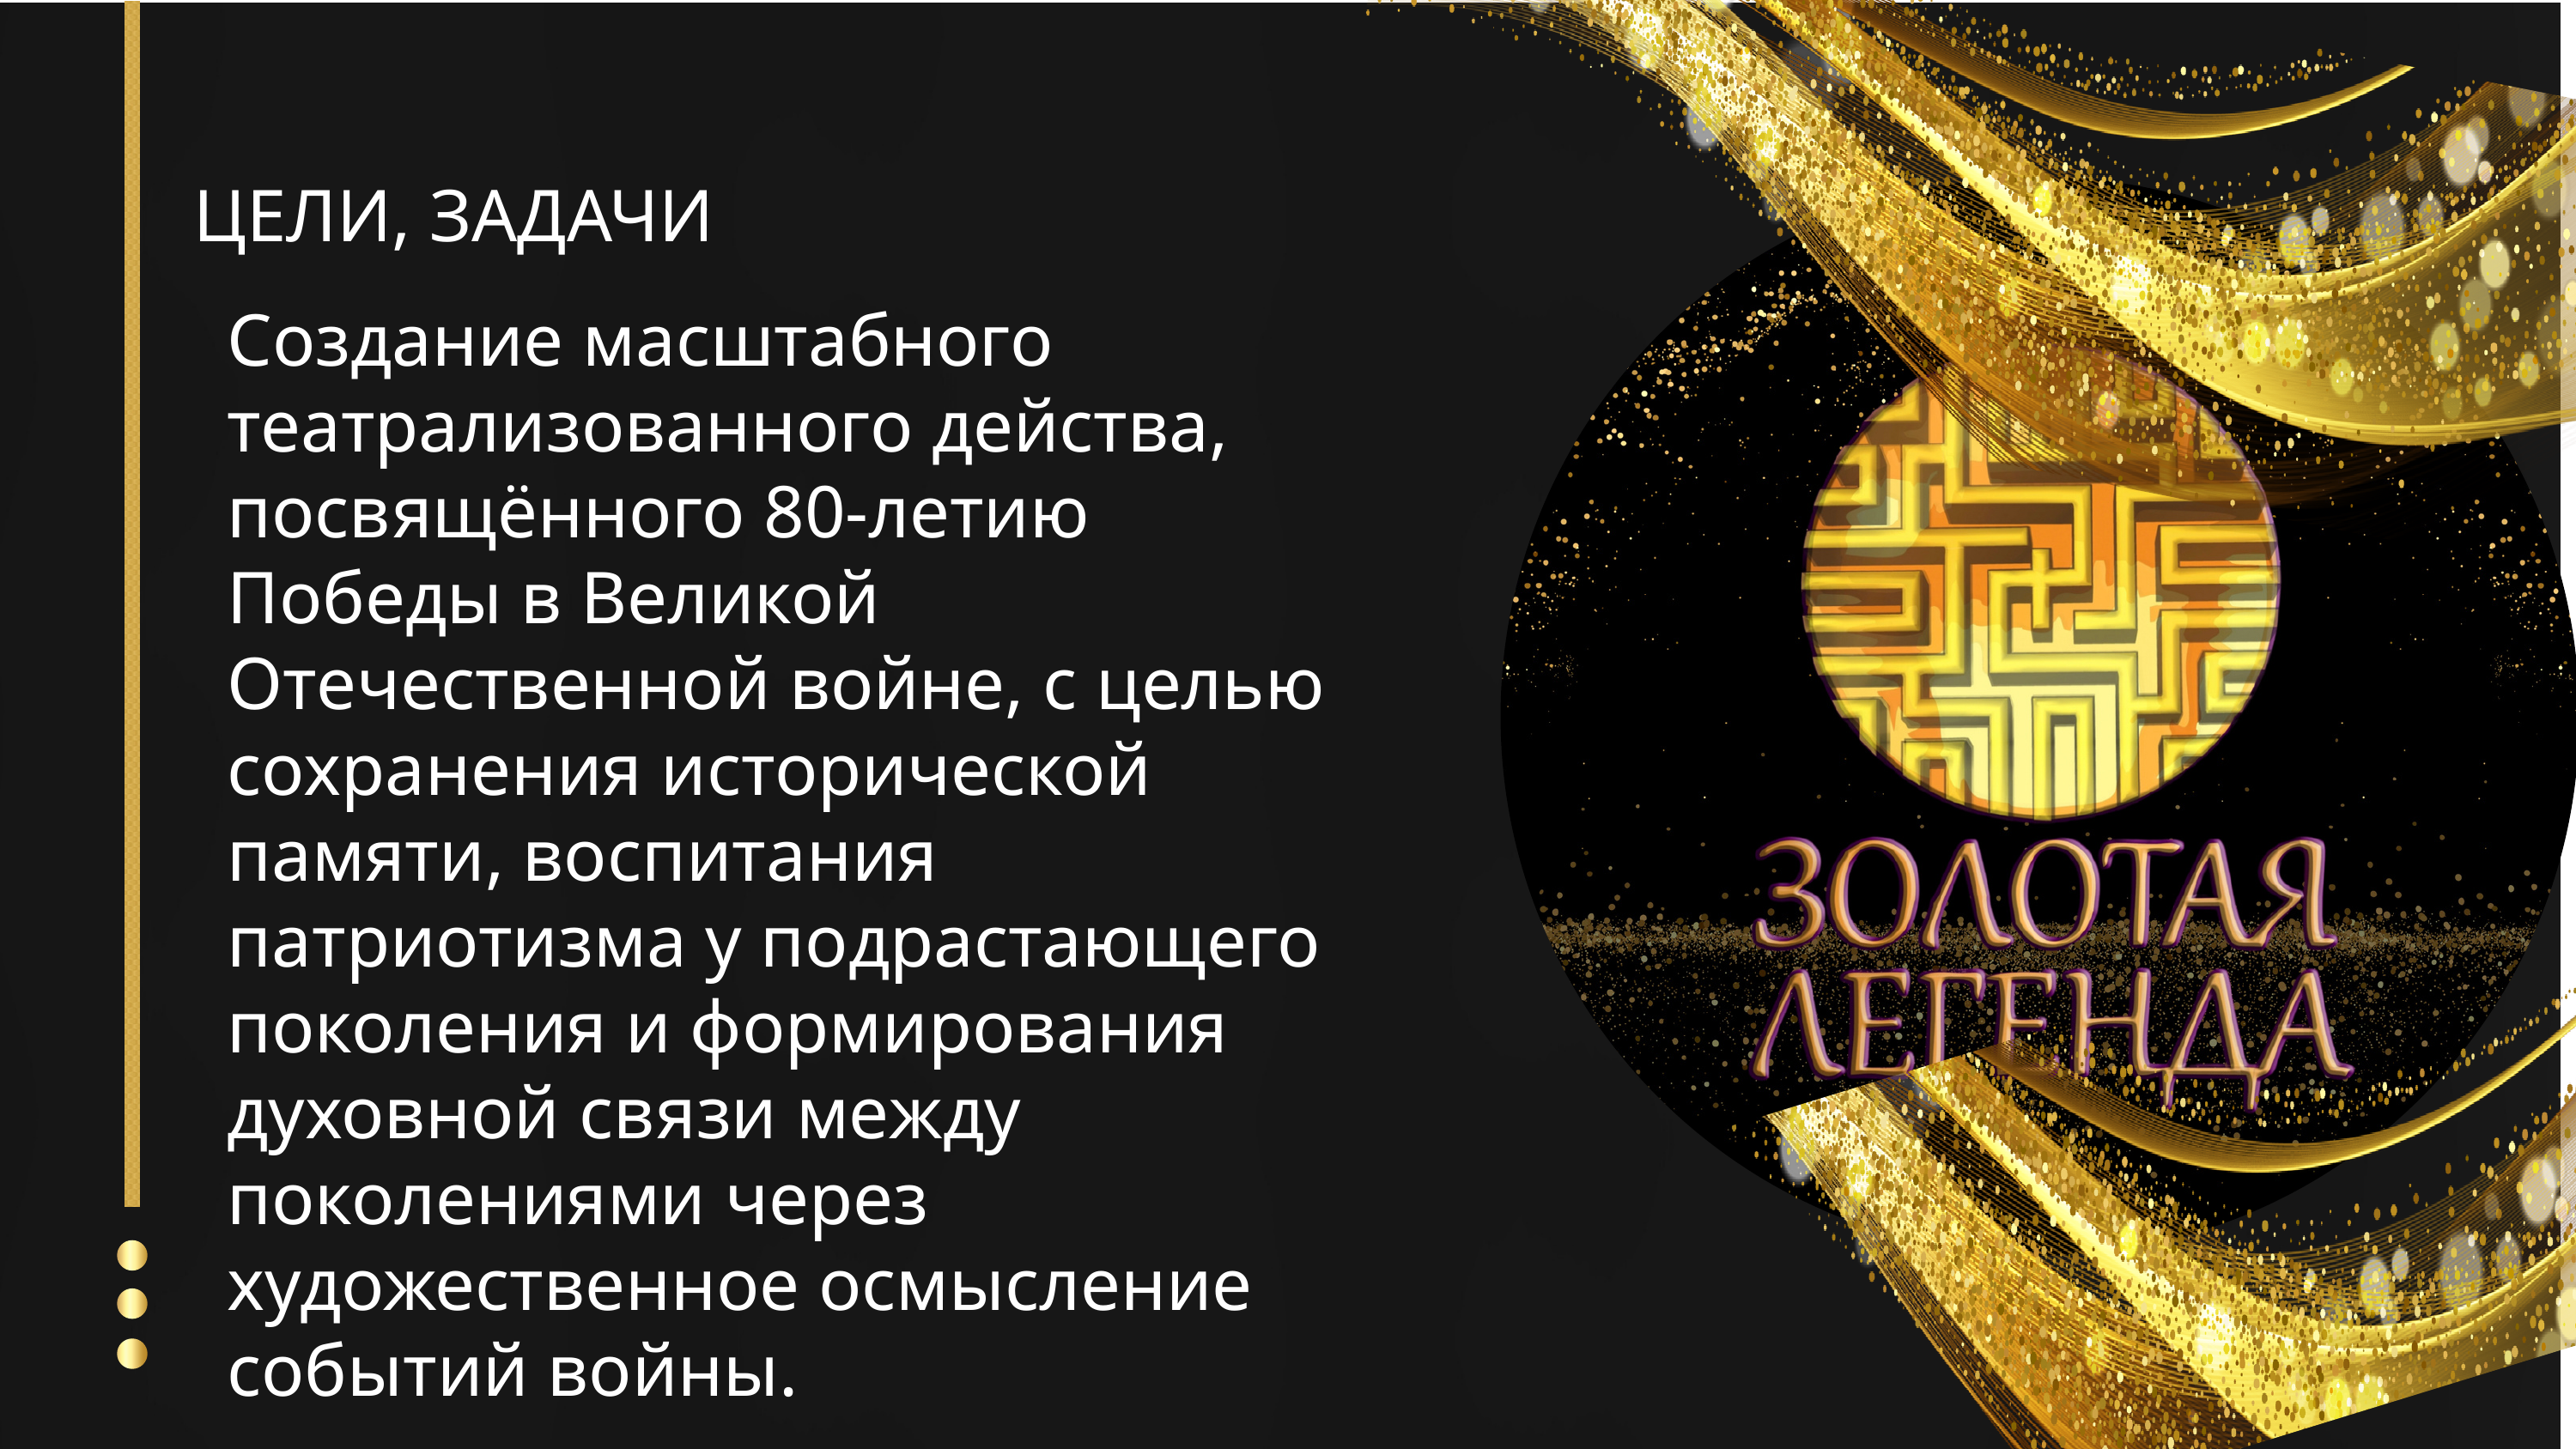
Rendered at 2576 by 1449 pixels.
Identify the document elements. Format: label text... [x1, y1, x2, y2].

text_box Создание масштабного театрализованного действа, посвящённого 80-летию Победы в Великой Отечественной войне, с целью сохранения исторической памяти, воспитания патриотизма у подрастающего поколения и формирования духовной связи между поколениями через художественное осмысление событий войны. [214, 288, 1382, 920]
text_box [117, 1240, 148, 1271]
text_box [1310, 0, 2576, 364]
text_box [1406, 1197, 2576, 1449]
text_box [1500, 176, 2576, 1256]
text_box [117, 1338, 148, 1369]
text_box [0, 3, 1496, 1449]
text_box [124, 1, 141, 1208]
text_box [2242, 1351, 2561, 1449]
text_box ЦЕЛИ, ЗАДАЧИ [193, 89, 1350, 256]
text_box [117, 1288, 148, 1319]
text_box [2092, 3, 2561, 95]
